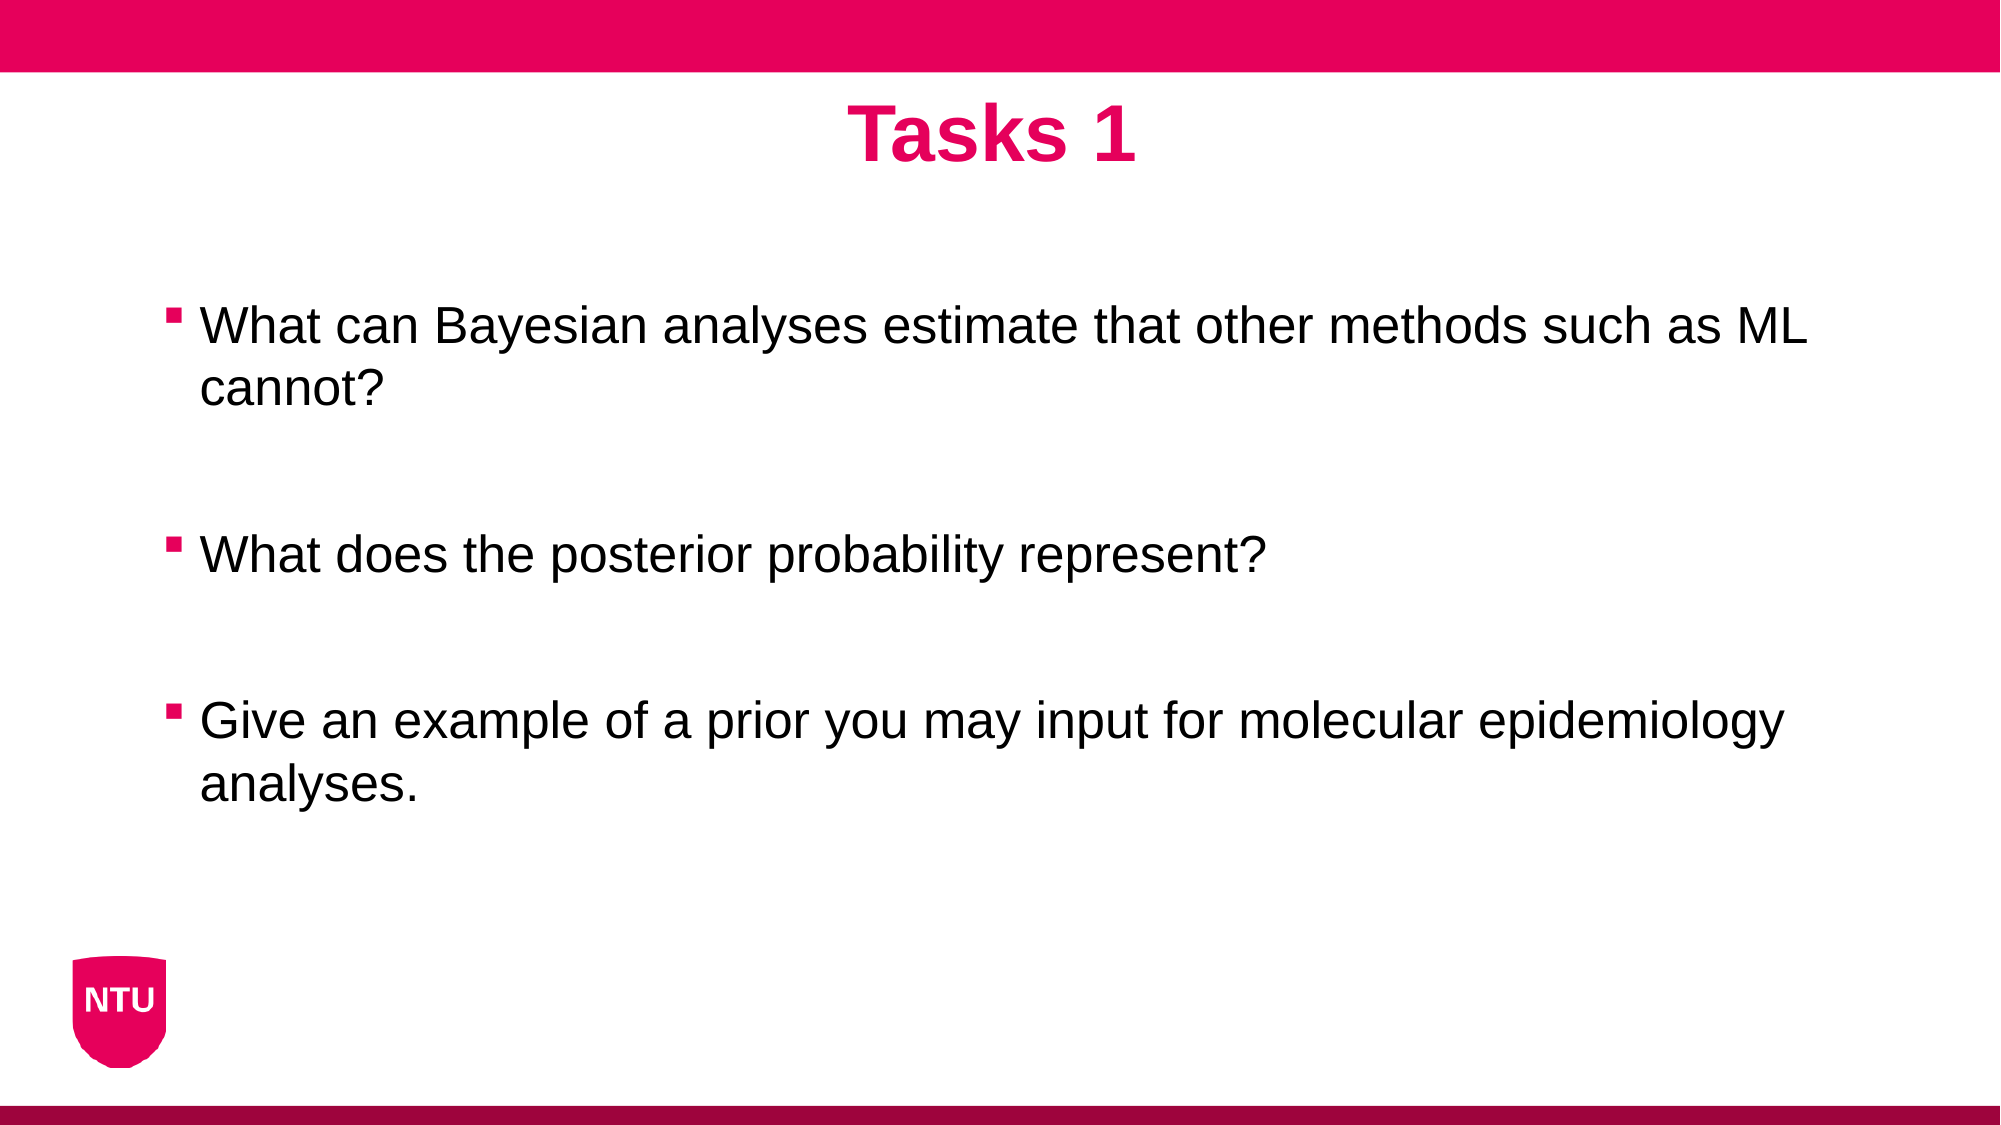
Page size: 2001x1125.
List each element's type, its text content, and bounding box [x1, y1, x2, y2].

list What can Bayesian analyses estimate that other methods such as ML cannot? What does the posterior probability represent? Give an example of a prior you may input for molecular epidemiology analyses. [162, 200, 1911, 1044]
text_box Tasks 1 [72, 72, 1928, 185]
